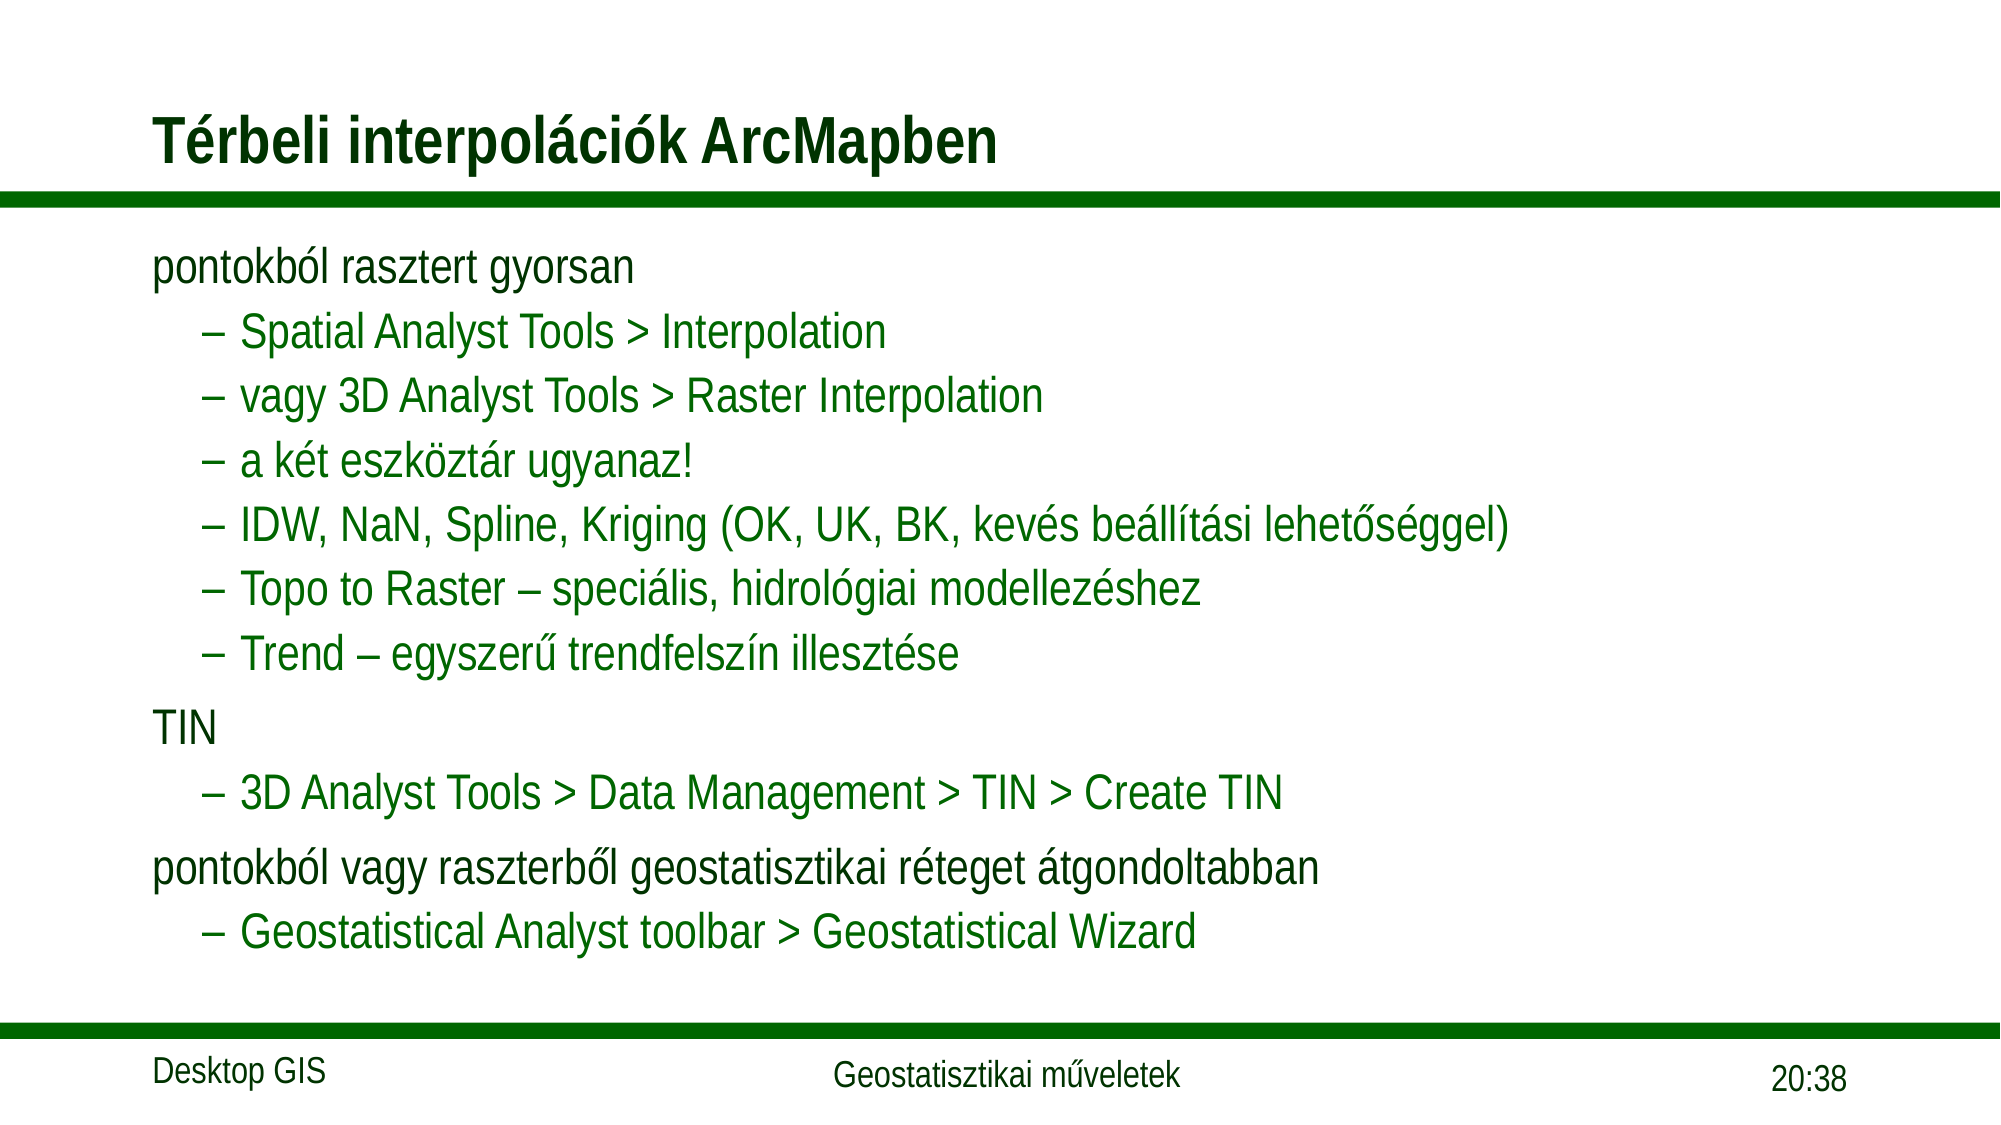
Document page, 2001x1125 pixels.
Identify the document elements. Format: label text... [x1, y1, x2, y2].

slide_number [1390, 1046, 1863, 1106]
title Térbeli interpolációk ArcMapben [137, 28, 1863, 186]
list pontokból rasztert gyorsan Spatial Analyst Tools > Interpolation vagy 3D Analyst Tools > Raster Interpolation a két eszköztár ugyanaz! IDW, NaN, Spline, Kriging (OK, UK, BK, kevés beállítási lehetőséggel) Topo to Raster – speciális, hidrológiai modellezéshez Trend – egyszerű trendfelszín illesztése TIN 3D Analyst Tools > Data Management > TIN > Create TIN pontokból vagy raszterből geostatisztikai réteget átgondoltabban Geostatistical Analyst toolbar > Geostatistical Wizard [137, 233, 1863, 1014]
